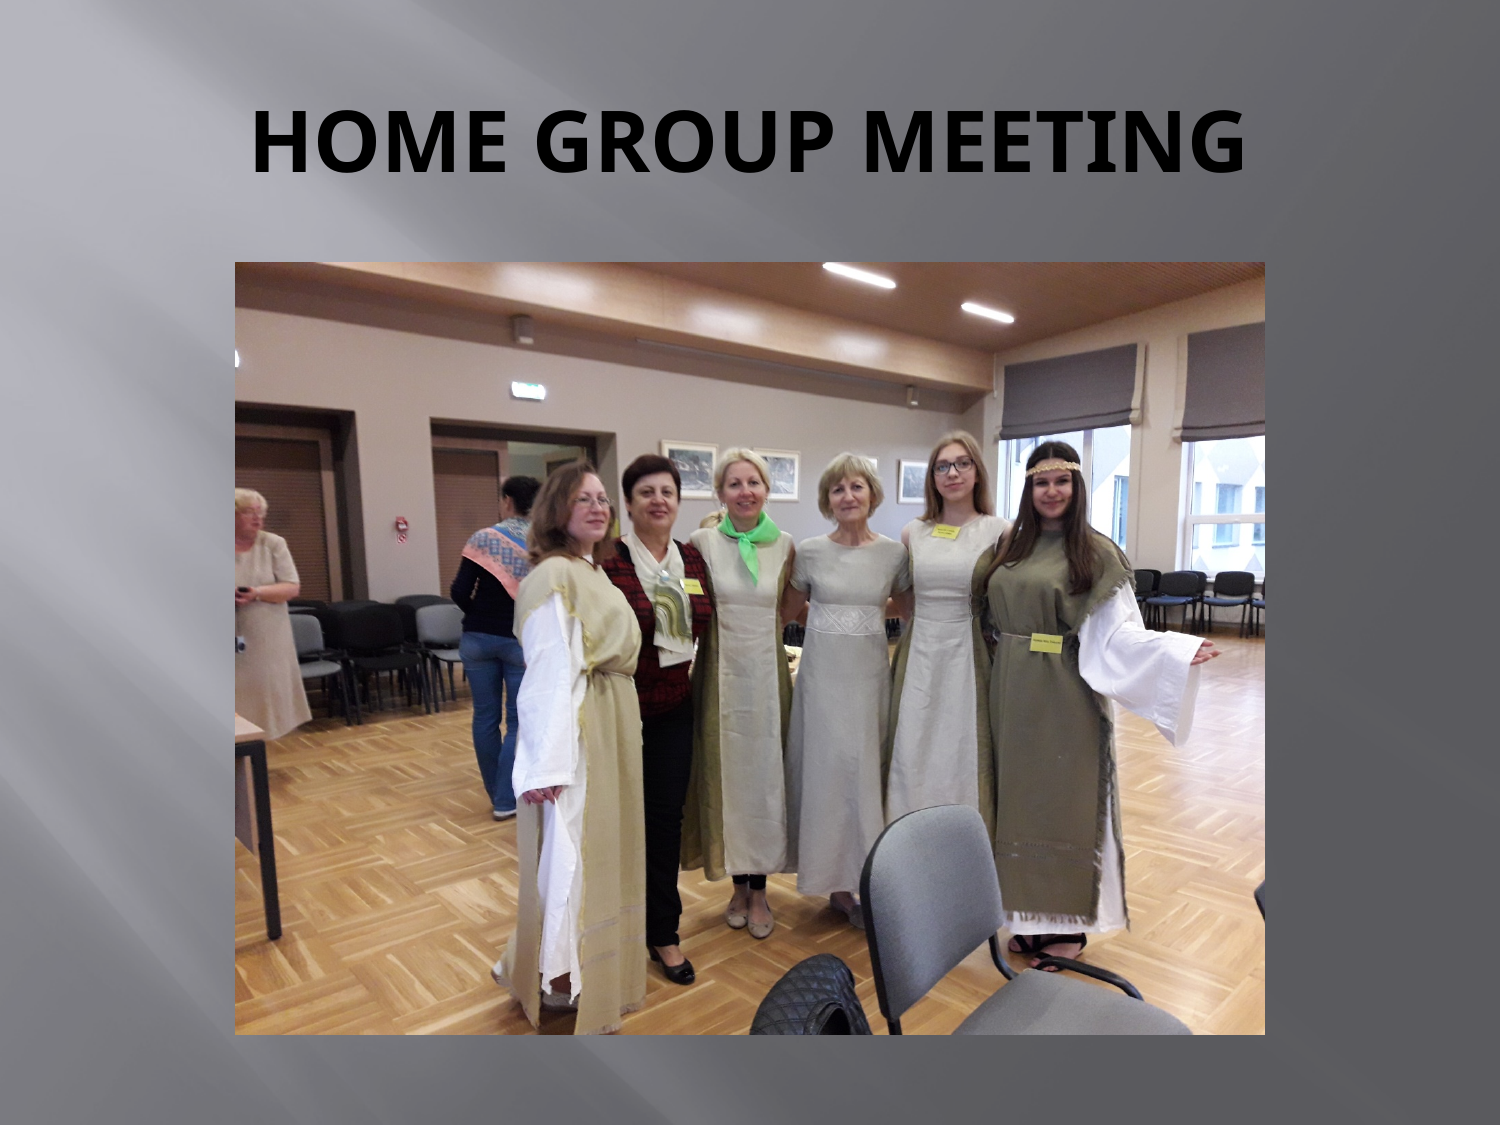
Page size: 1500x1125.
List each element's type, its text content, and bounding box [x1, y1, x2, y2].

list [234, 262, 1266, 1036]
title HOME GROUP MEETING [75, 45, 1425, 233]
